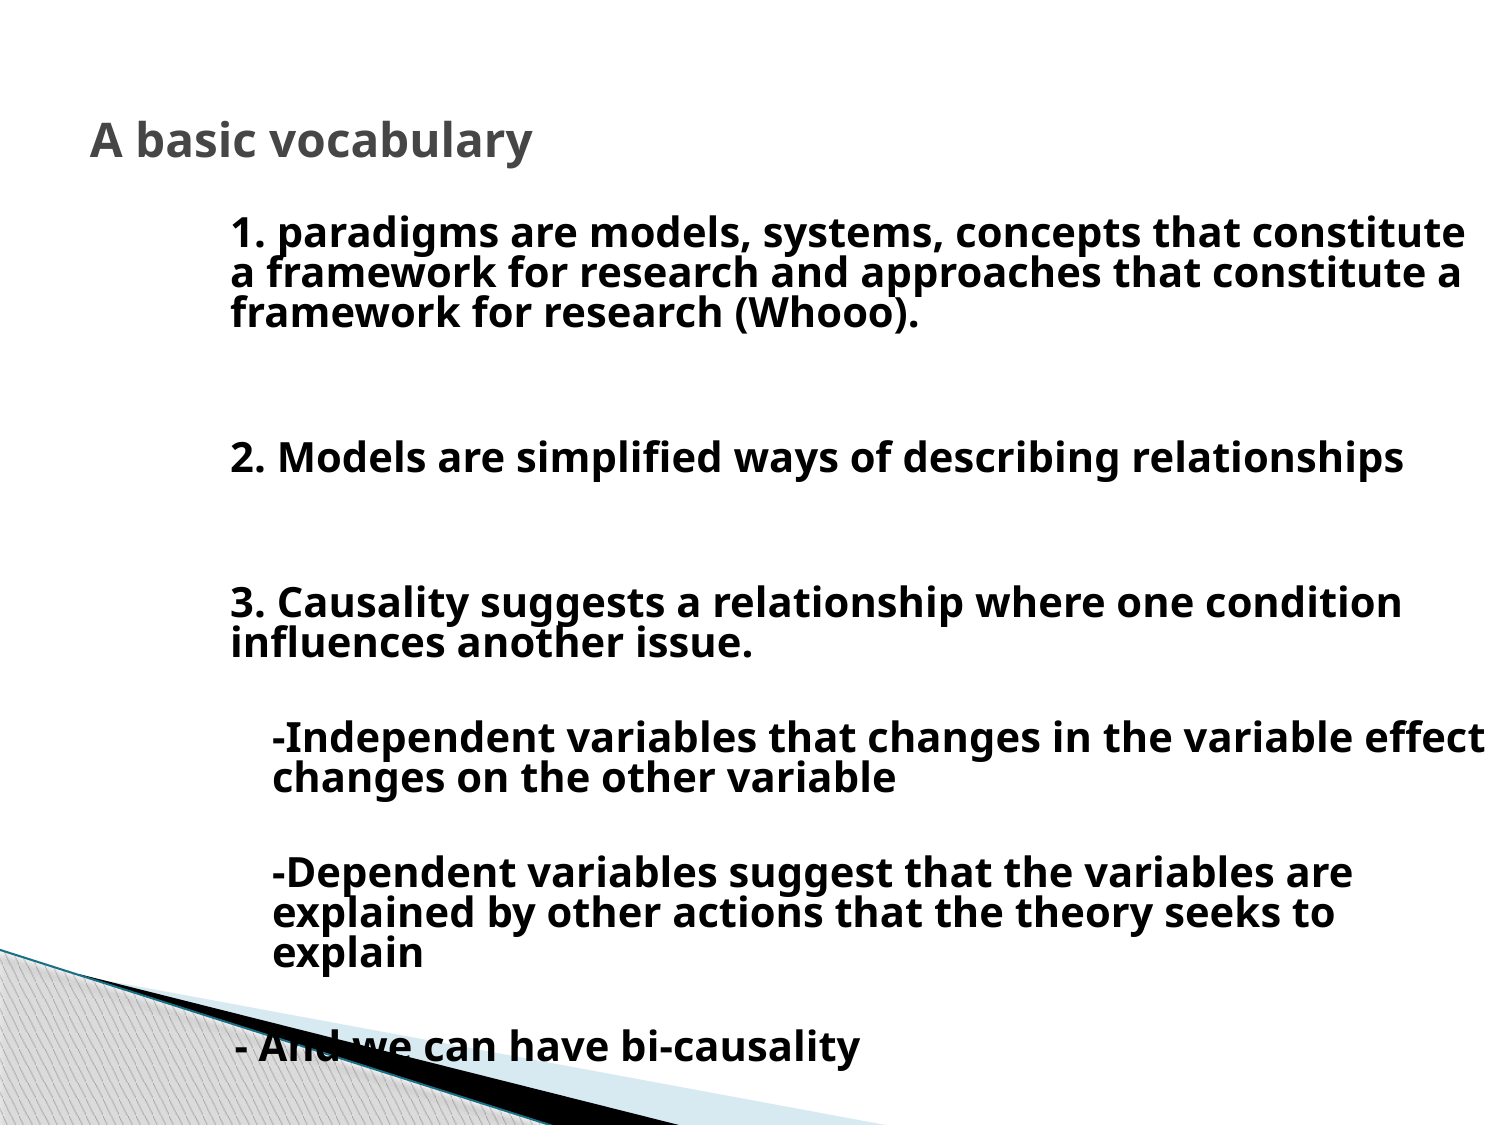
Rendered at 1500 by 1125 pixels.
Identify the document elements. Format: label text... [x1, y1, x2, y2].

title A basic vocabulary [75, 45, 1425, 233]
list 1. paradigms are models, systems, concepts that constitute a framework for research and approaches that constitute a framework for research (Whooo). 2. Models are simplified ways of describing relationships 3. Causality suggests a relationship where one condition influences another issue. -Independent variables that changes in the variable effect changes on the other variable -Dependent variables suggest that the variables are explained by other actions that the theory seeks to explain - And we can have bi-causality [155, 149, 1500, 1032]
